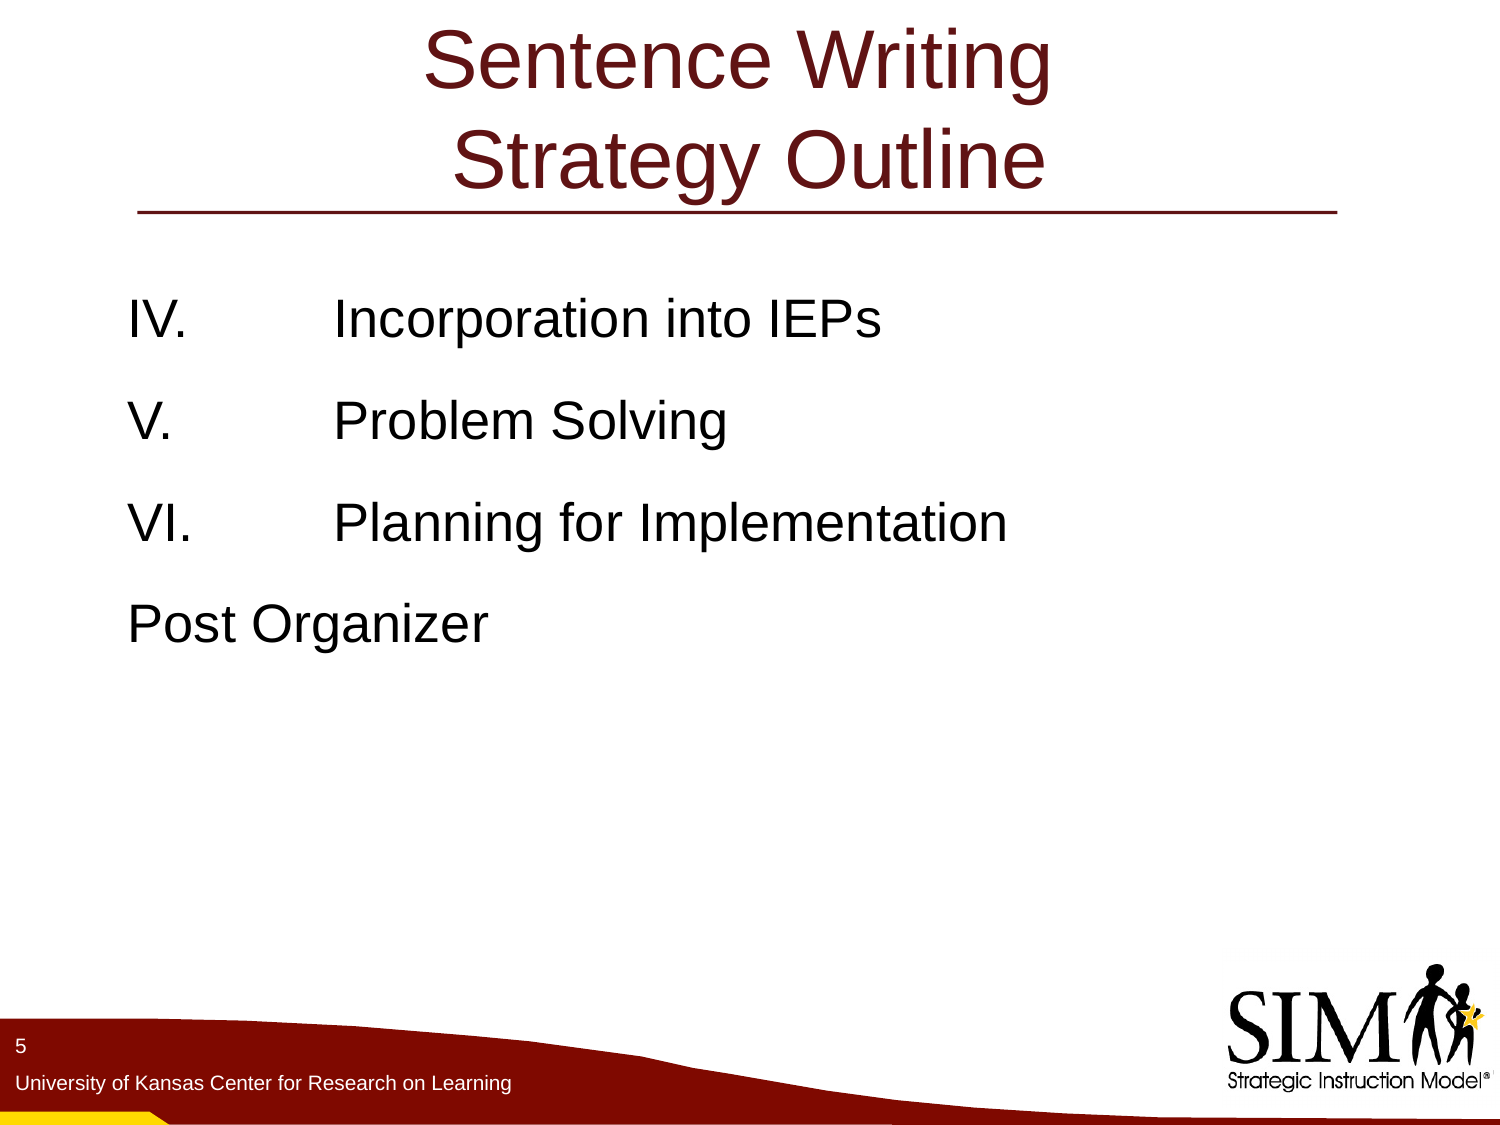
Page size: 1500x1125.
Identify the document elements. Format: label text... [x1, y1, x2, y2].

footer University of Kansas Center for Research on Learning [0, 1062, 626, 1101]
slide_number 5 [0, 1024, 313, 1062]
picture [1222, 948, 1500, 1108]
title Sentence Writing Strategy Outline [112, 75, 1388, 213]
list IV. Incorporation into IEPs V. Problem Solving VI. Planning for Implementation Post Organizer [112, 249, 1388, 900]
